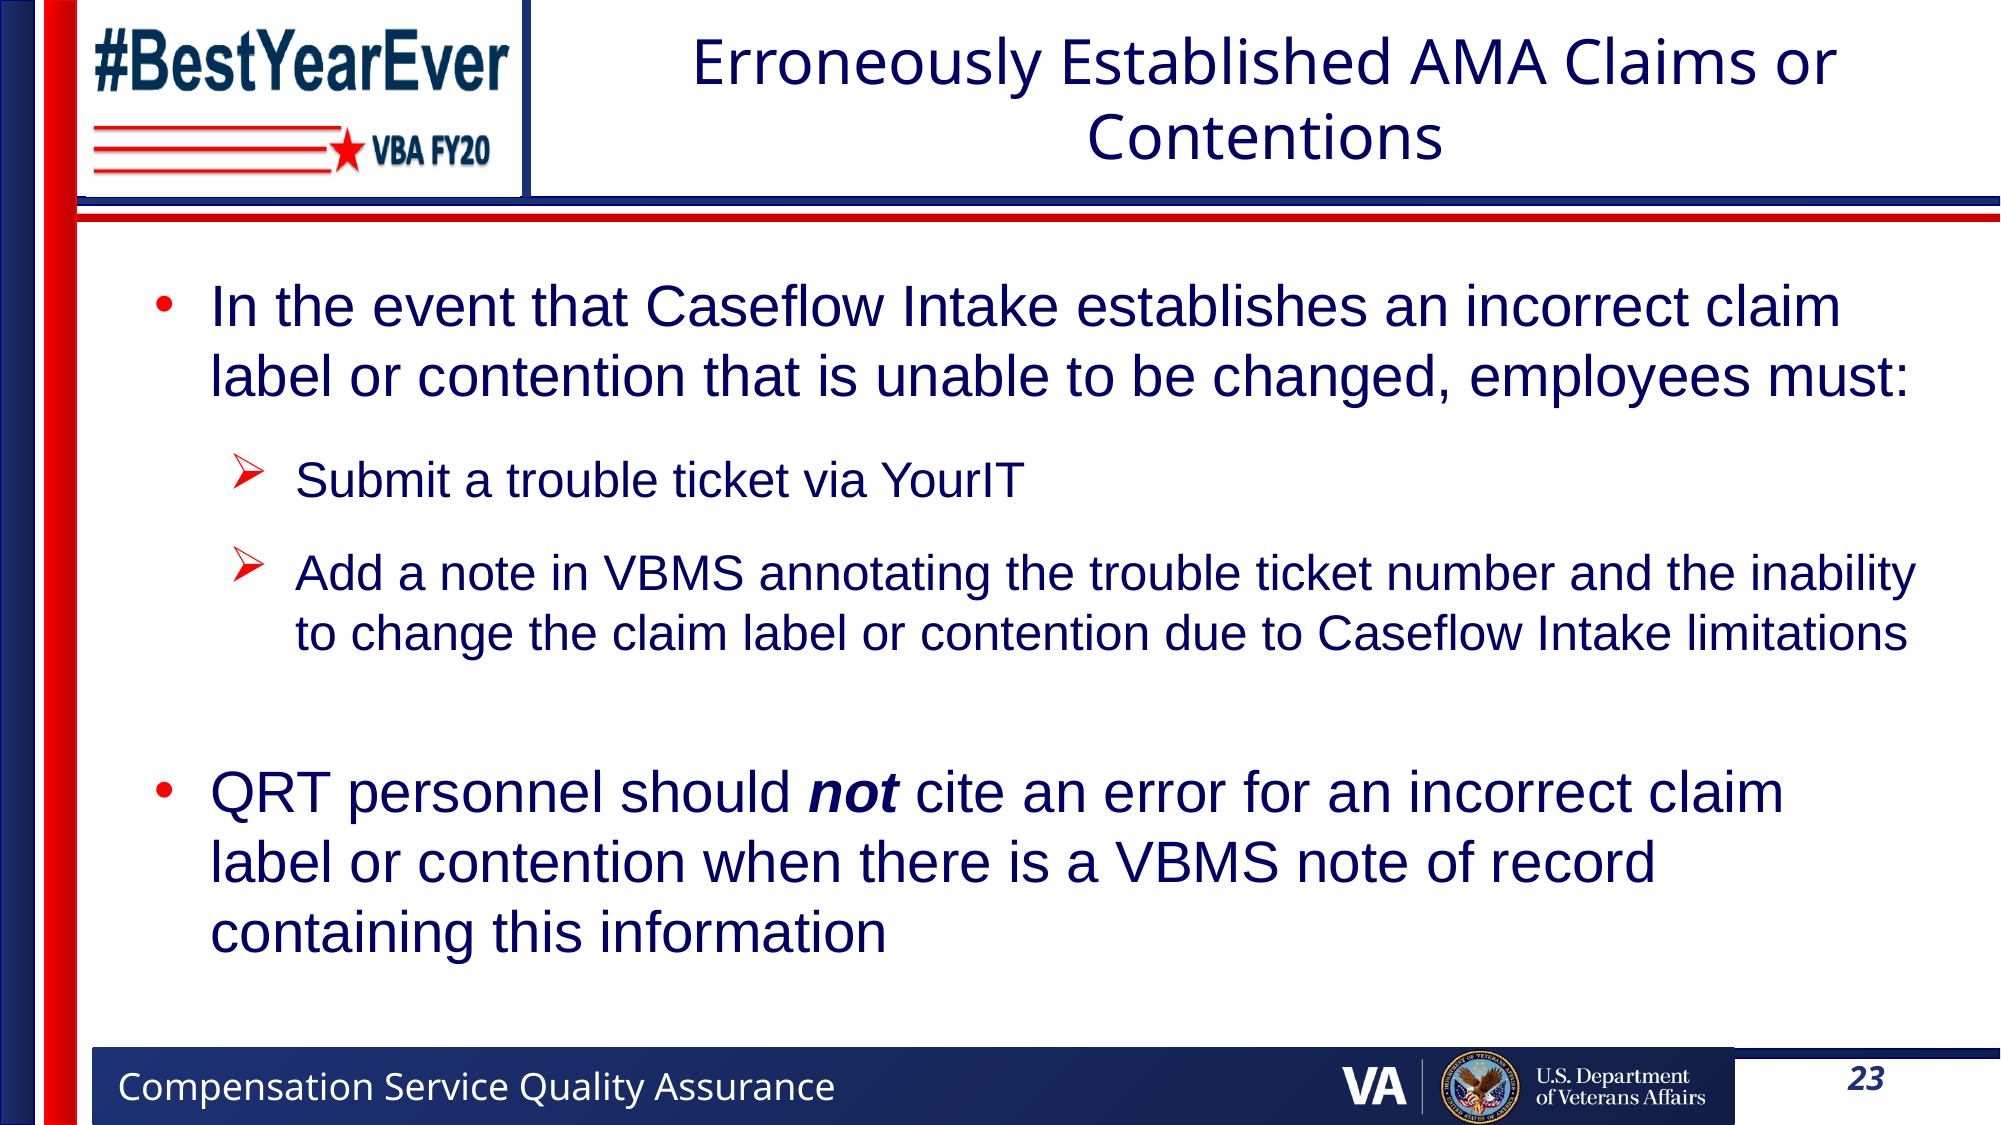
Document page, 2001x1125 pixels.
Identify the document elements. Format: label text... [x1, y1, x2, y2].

title Erroneously Established AMA Claims or Contentions [531, 0, 2000, 194]
picture [1342, 1049, 1705, 1125]
slide_number 23 [1733, 1042, 2000, 1118]
picture [86, 8, 520, 197]
list In the event that Caseflow Intake establishes an incorrect claim label or contention that is unable to be changed, employees must: Submit a trouble ticket via YourIT Add a note in VBMS annotating the trouble ticket number and the inability to change the claim label or contention due to Caseflow Intake limitations QRT personnel should not cite an error for an incorrect claim label or contention when there is a VBMS note of record containing this information [138, 260, 1935, 1031]
